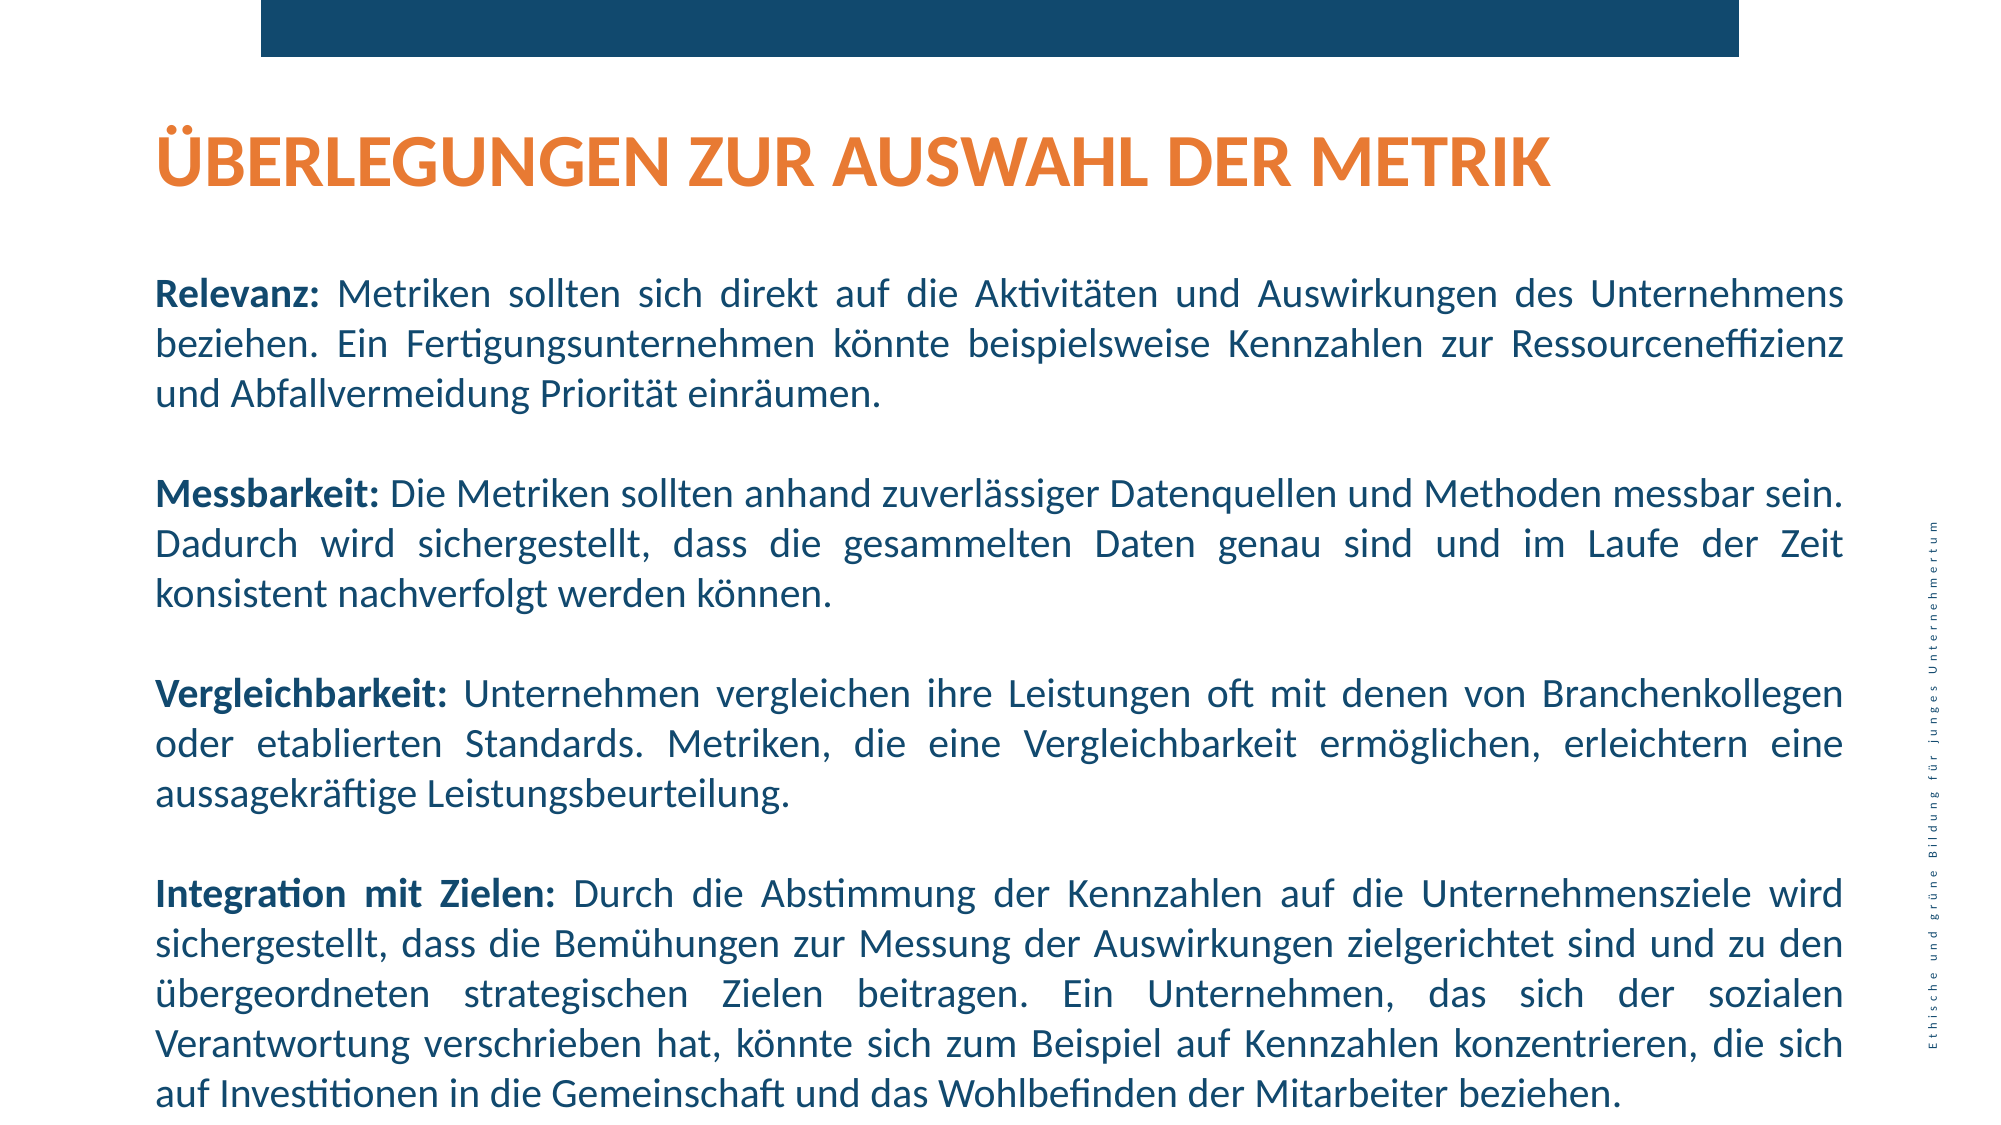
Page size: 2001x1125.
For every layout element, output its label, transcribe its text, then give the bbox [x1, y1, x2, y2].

list ÜBERLEGUNGEN ZUR AUSWAHL DER METRIK [140, 103, 1860, 236]
list Relevanz: Metriken sollten sich direkt auf die Aktivitäten und Auswirkungen des Unternehmens beziehen. Ein Fertigungsunternehmen könnte beispielsweise Kennzahlen zur Ressourceneffizienz und Abfallvermeidung Priorität einräumen. Messbarkeit: Die Metriken sollten anhand zuverlässiger Datenquellen und Methoden messbar sein. Dadurch wird sichergestellt, dass die gesammelten Daten genau sind und im Laufe der Zeit konsistent nachverfolgt werden können. Vergleichbarkeit: Unternehmen vergleichen ihre Leistungen oft mit denen von Branchenkollegen oder etablierten Standards. Metriken, die eine Vergleichbarkeit ermöglichen, erleichtern eine aussagekräftige Leistungsbeurteilung. Integration mit Zielen: Durch die Abstimmung der Kennzahlen auf die Unternehmensziele wird sichergestellt, dass die Bemühungen zur Messung der Auswirkungen zielgerichtet sind und zu den übergeordneten strategischen Zielen beitragen. Ein Unternehmen, das sich der sozialen Verantwortung verschrieben hat, könnte sich zum Beispiel auf Kennzahlen konzentrieren, die sich auf Investitionen in die Gemeinschaft und das Wohlbefinden der Mitarbeiter beziehen. [140, 257, 1860, 1075]
